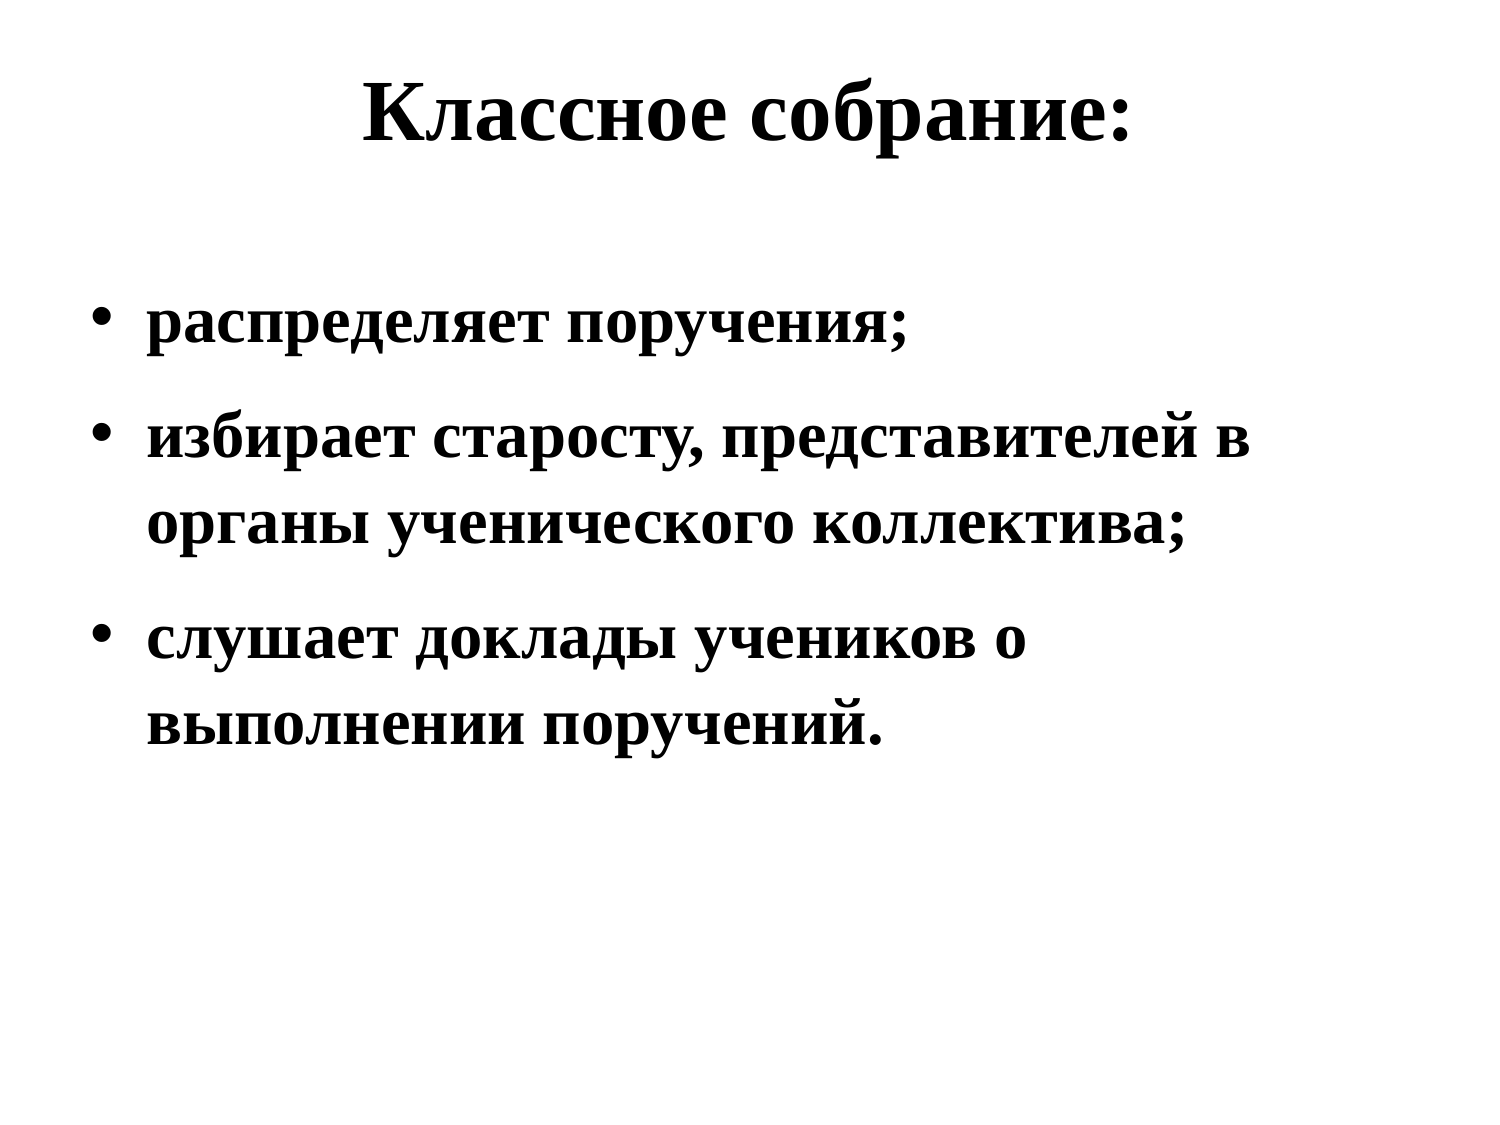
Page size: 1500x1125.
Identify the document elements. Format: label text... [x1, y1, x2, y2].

list распределяет поручения; избирает старосту, представителей в органы ученического коллектива; слушает доклады учеников о выполнении поручений. [75, 262, 1425, 1005]
title Классное собрание: [75, 45, 1425, 233]
